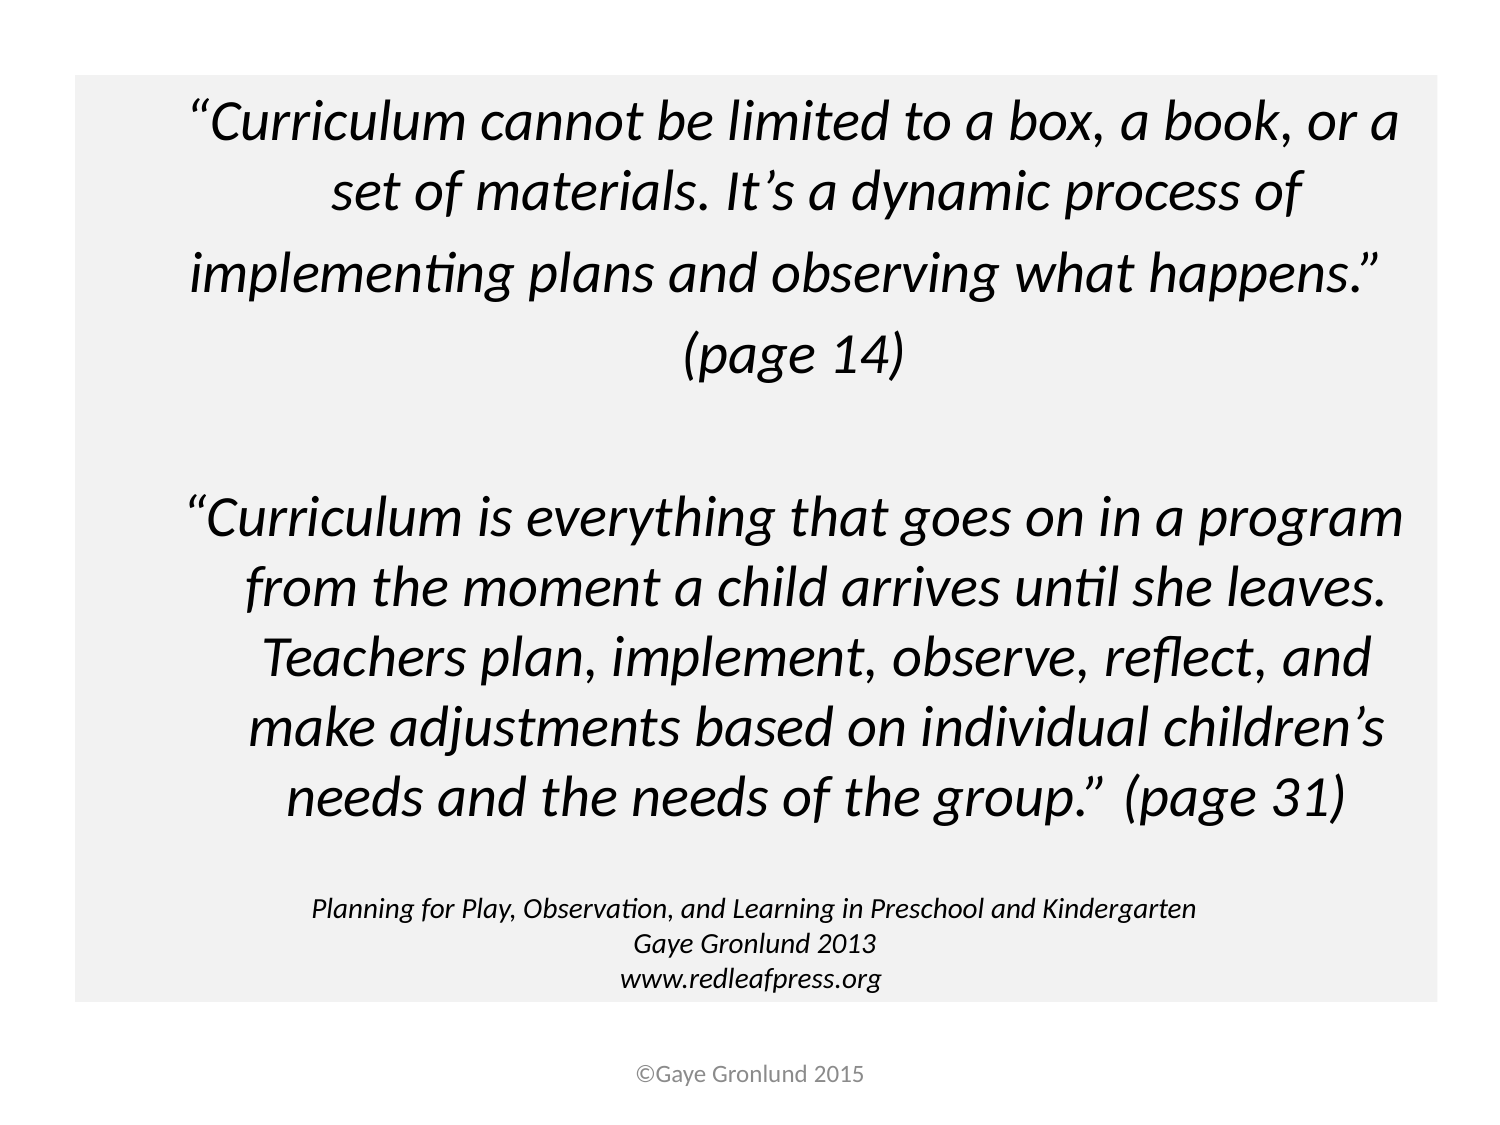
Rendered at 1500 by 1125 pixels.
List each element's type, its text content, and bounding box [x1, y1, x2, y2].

list “Curriculum cannot be limited to a box, a book, or a set of materials. It’s a dynamic process of implementing plans and observing what happens.” (page 14) “Curriculum is everything that goes on in a program from the moment a child arrives until she leaves. Teachers plan, implement, observe, reflect, and make adjustments based on individual children’s needs and the needs of the group.” (page 31) [75, 75, 1438, 1002]
footer ©Gaye Gronlund 2015 [512, 1042, 988, 1103]
text_box Planning for Play, Observation, and Learning in Preschool and Kindergarten Gaye Gronlund 2013 www.redleafpress.org [296, 881, 1213, 1002]
